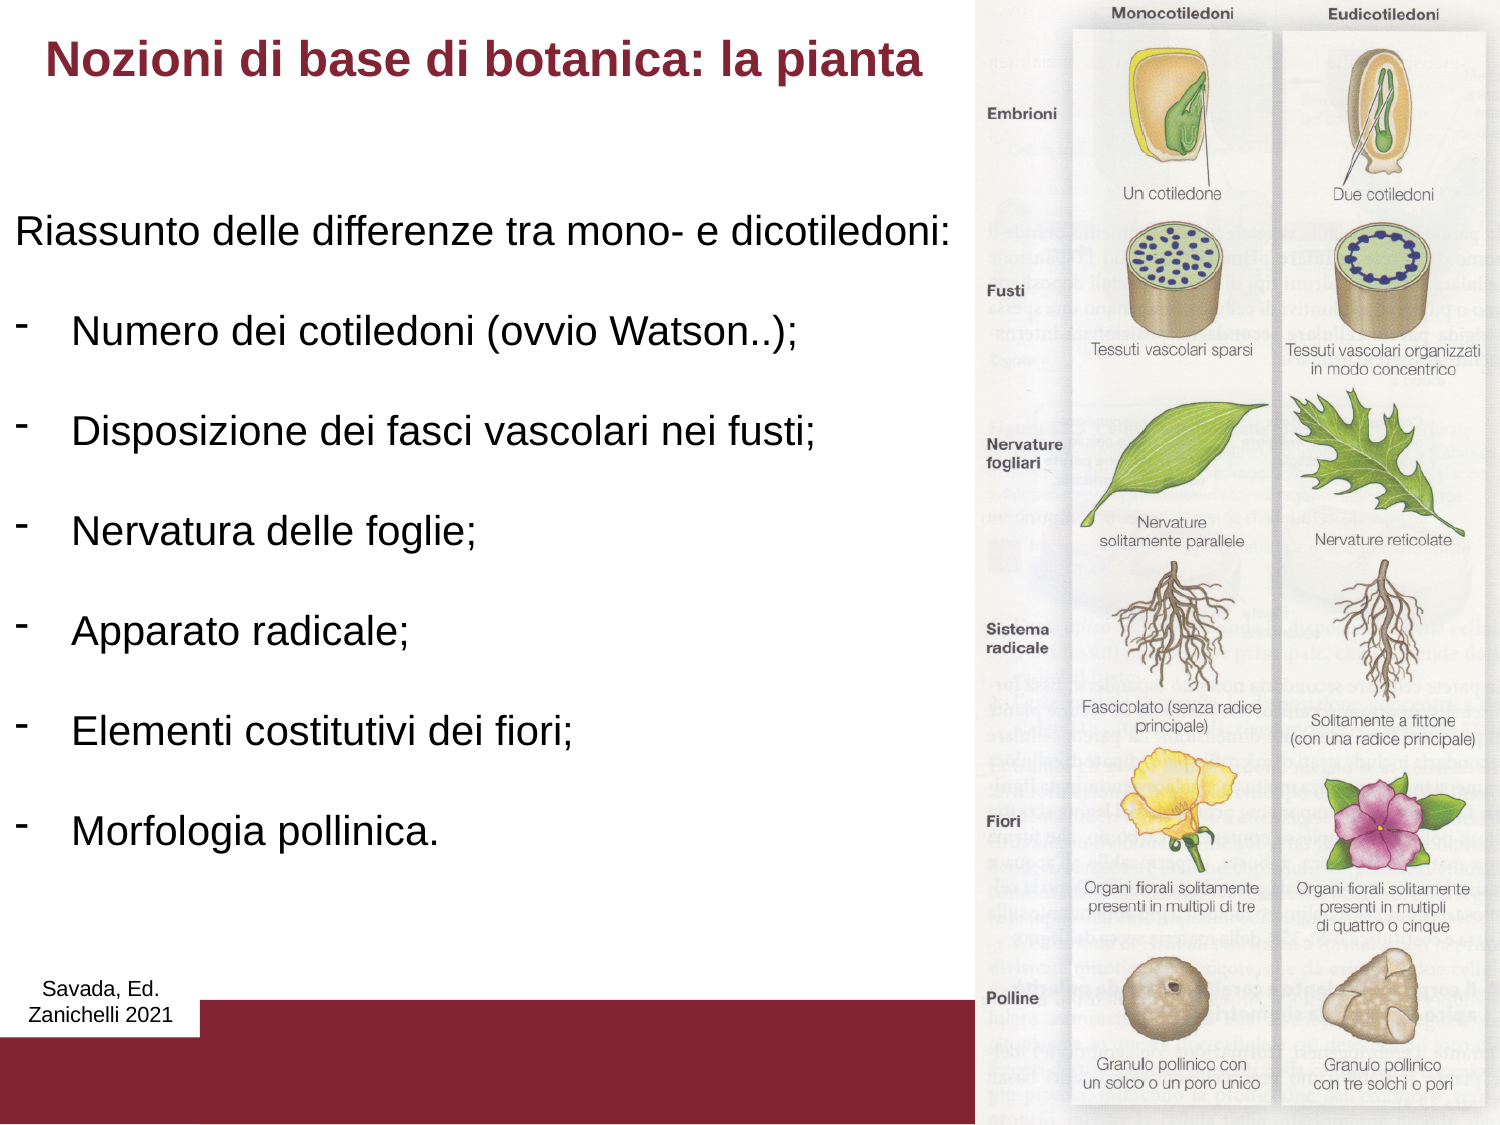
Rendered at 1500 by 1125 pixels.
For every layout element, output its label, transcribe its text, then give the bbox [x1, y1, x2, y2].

text_box Riassunto delle differenze tra mono- e dicotiledoni: Numero dei cotiledoni (ovvio Watson..); Disposizione dei fasci vascolari nei fusti; Nervatura delle foglie; Apparato radicale; Elementi costitutivi dei fiori; Morfologia pollinica. [0, 196, 970, 862]
text_box Savada, Ed. Zanichelli 2021 [3, 967, 199, 1035]
picture [975, 0, 1500, 1125]
text_box Nozioni di base di botanica: la pianta [29, 19, 939, 90]
